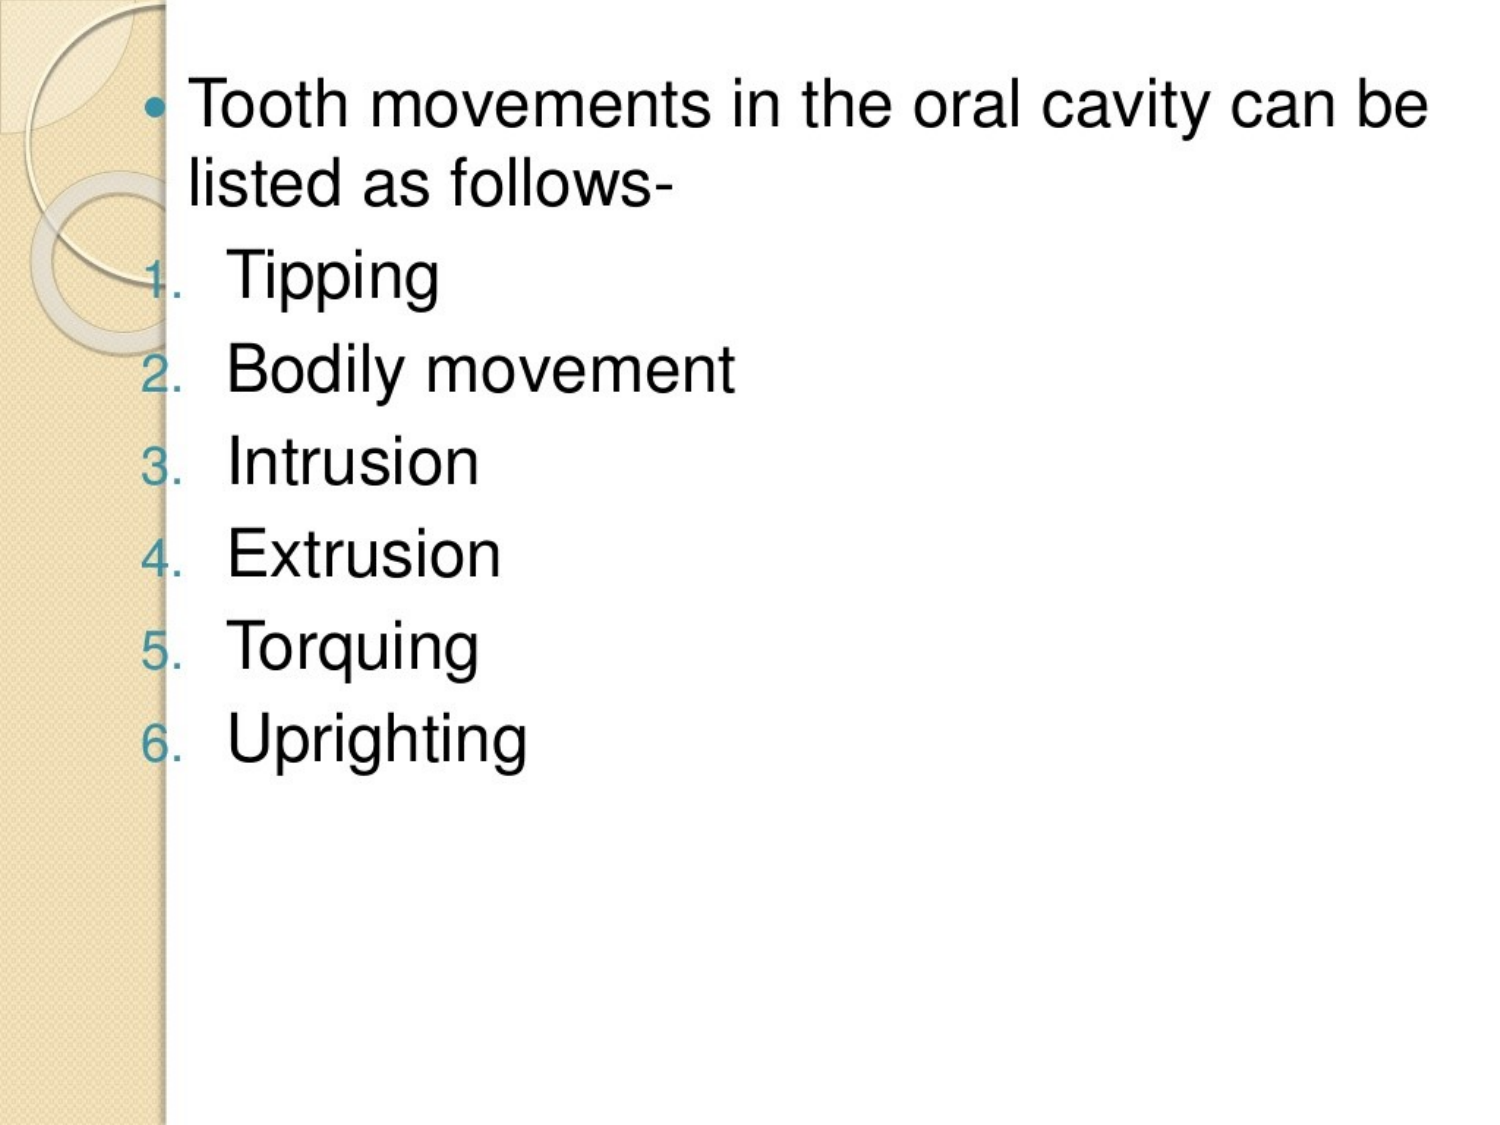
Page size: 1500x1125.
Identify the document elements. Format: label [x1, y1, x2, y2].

list [0, 0, 1500, 1125]
